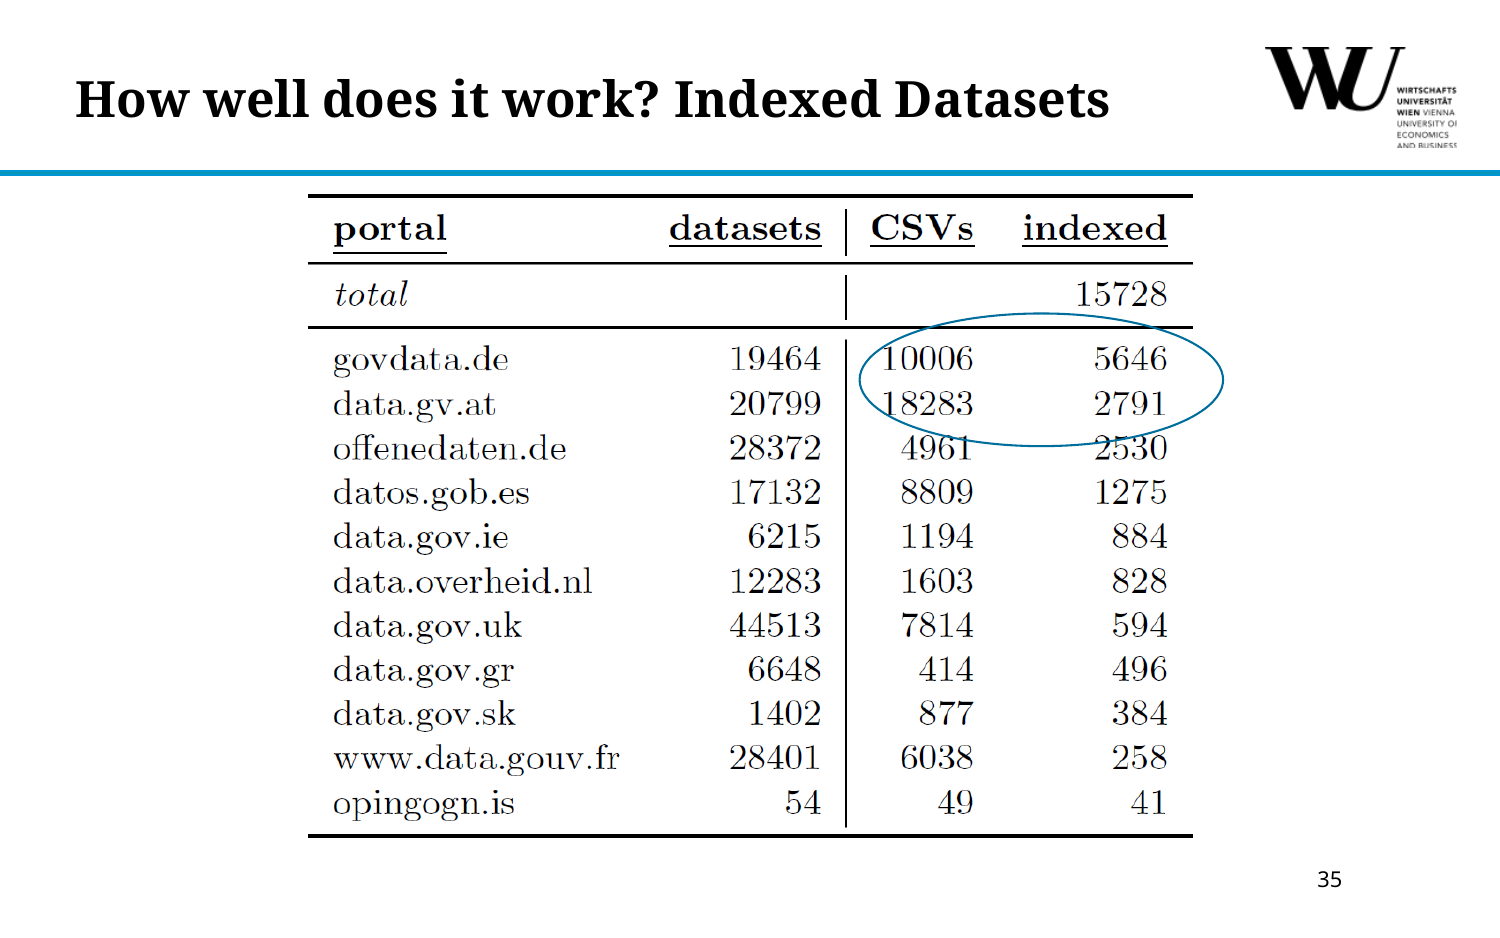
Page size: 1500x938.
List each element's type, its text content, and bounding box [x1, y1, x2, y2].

picture [861, 315, 1202, 444]
text_box [1202, 347, 1225, 413]
picture [297, 182, 1202, 843]
slide_number 35 [1302, 858, 1395, 901]
title How well does it work? Indexed Datasets [75, 22, 1198, 172]
